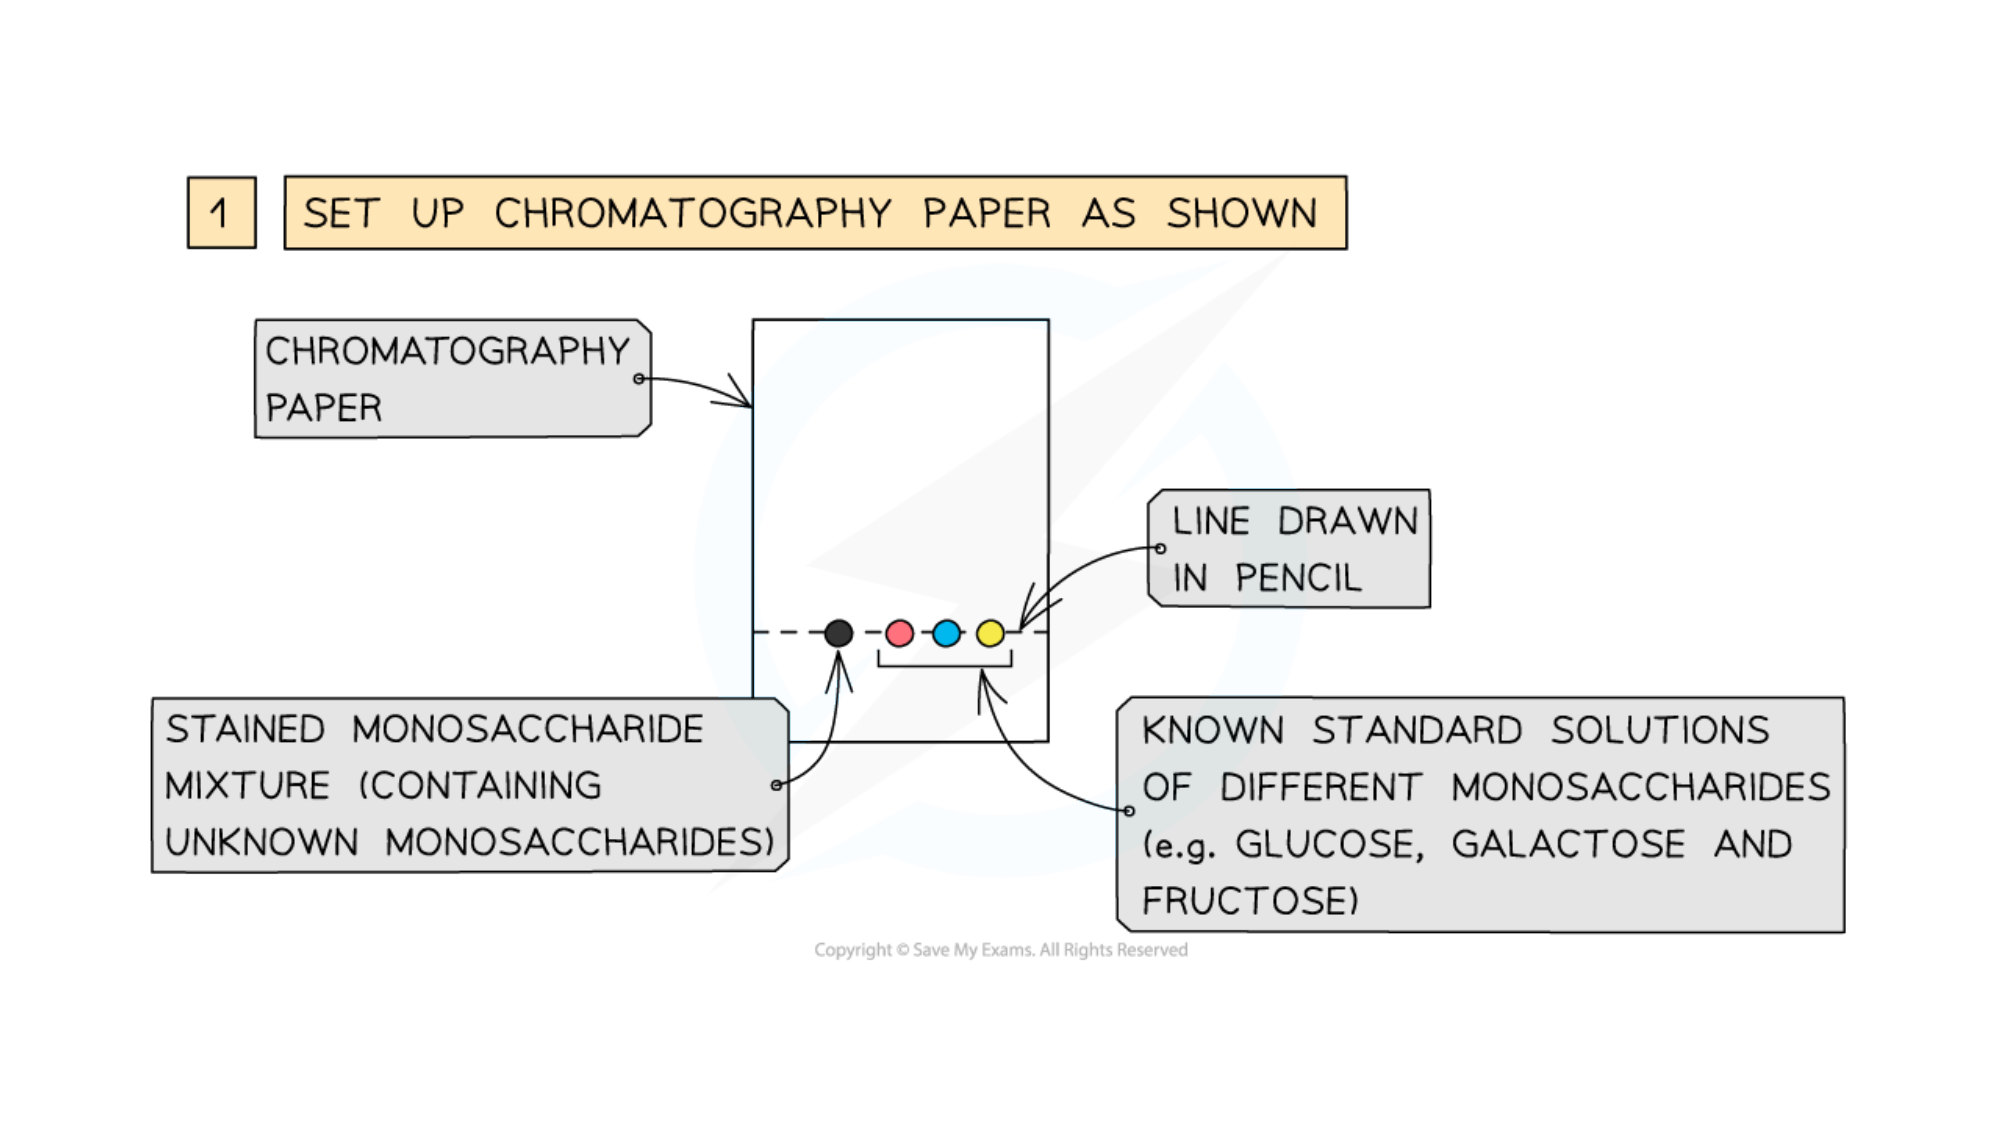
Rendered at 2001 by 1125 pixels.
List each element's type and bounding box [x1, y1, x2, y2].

picture [140, 157, 1860, 968]
